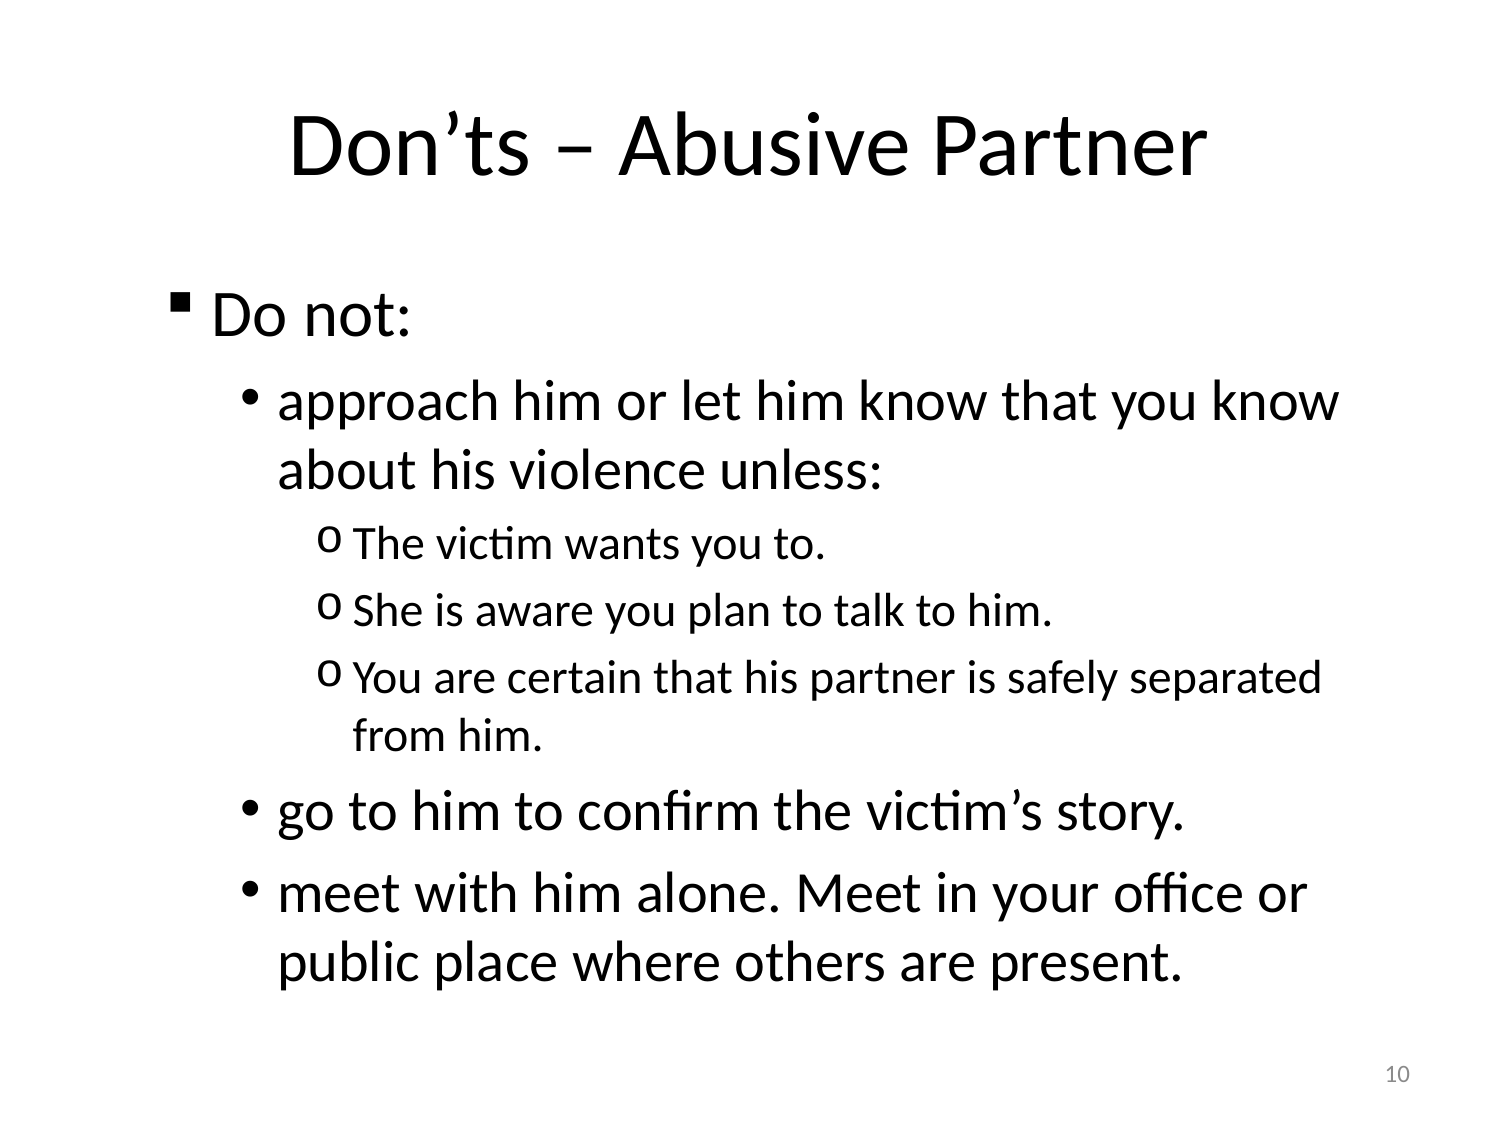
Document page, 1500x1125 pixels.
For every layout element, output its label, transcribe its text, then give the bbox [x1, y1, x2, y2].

slide_number 10 [1074, 1042, 1425, 1103]
title Don’ts – Abusive Partner [75, 45, 1425, 233]
list Do not: approach him or let him know that you know about his violence unless: The victim wants you to. She is aware you plan to talk to him. You are certain that his partner is safely separated from him. go to him to confirm the victim’s story. meet with him alone. Meet in your office or public place where others are present. [75, 262, 1425, 1005]
